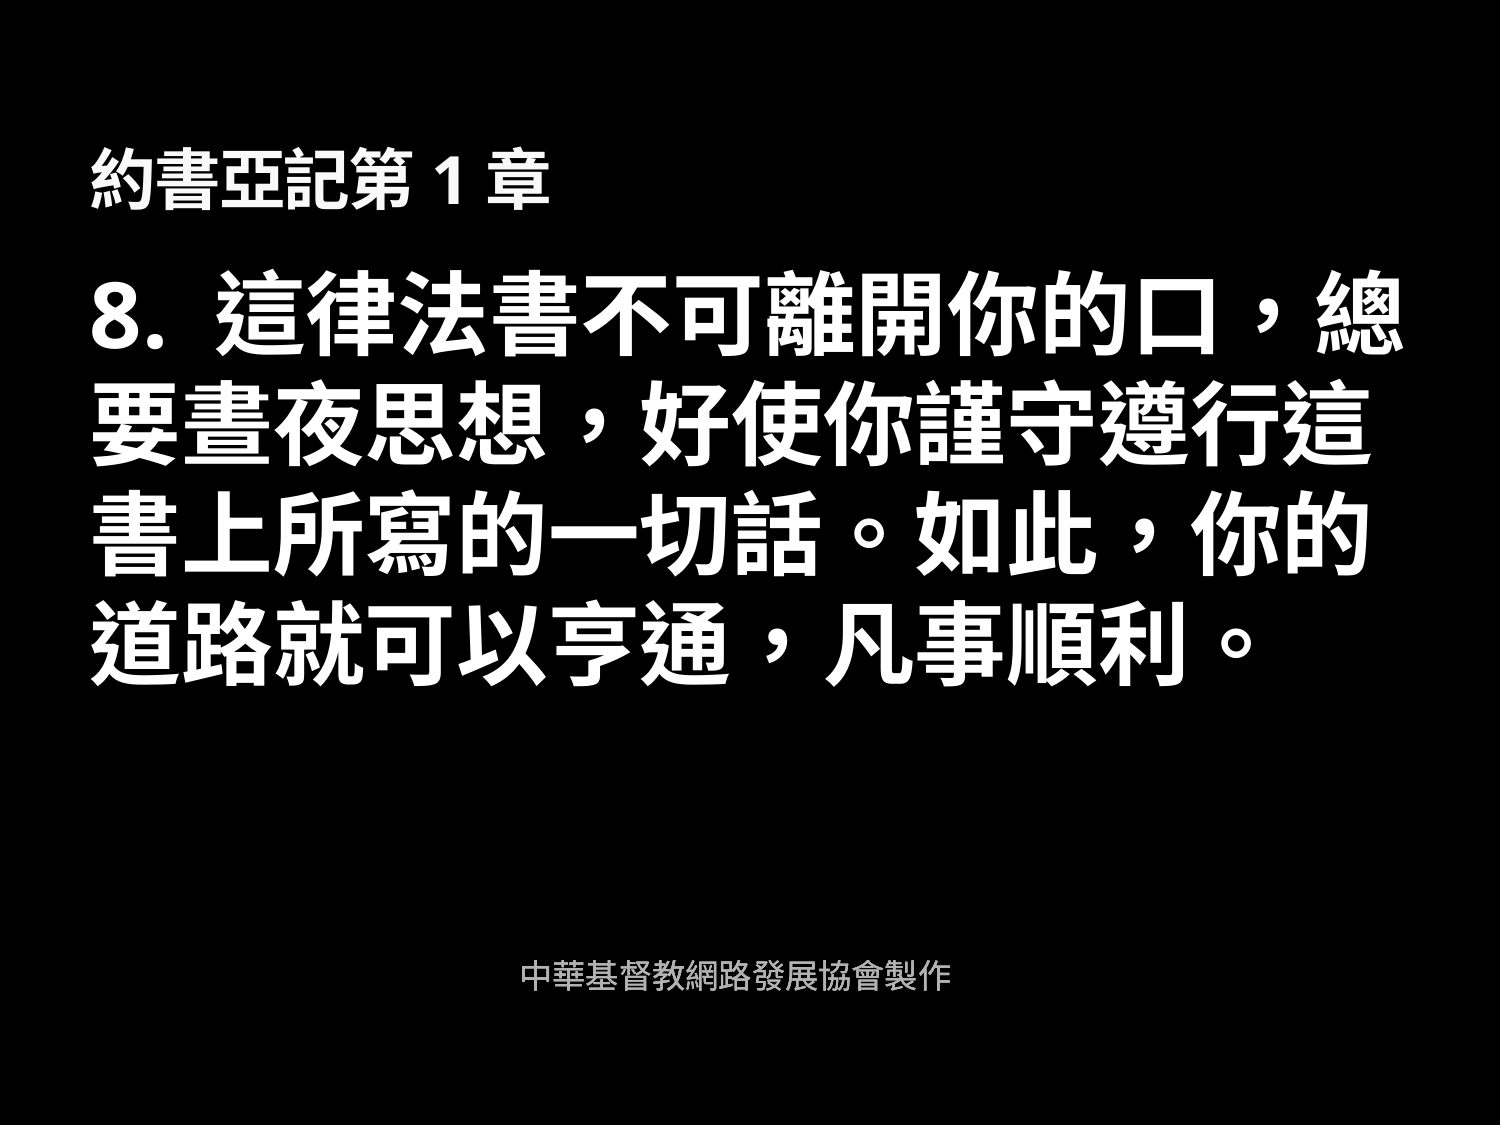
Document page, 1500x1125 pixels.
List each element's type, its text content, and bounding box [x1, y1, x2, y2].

list 8. 這律法書不可離開你的口，總要晝夜思想，好使你謹守遵行這書上所寫的一切話。如此，你的道路就可以亨通，凡事順利。 [75, 249, 1425, 1000]
title 約書亞記第1章 [74, 24, 1425, 225]
